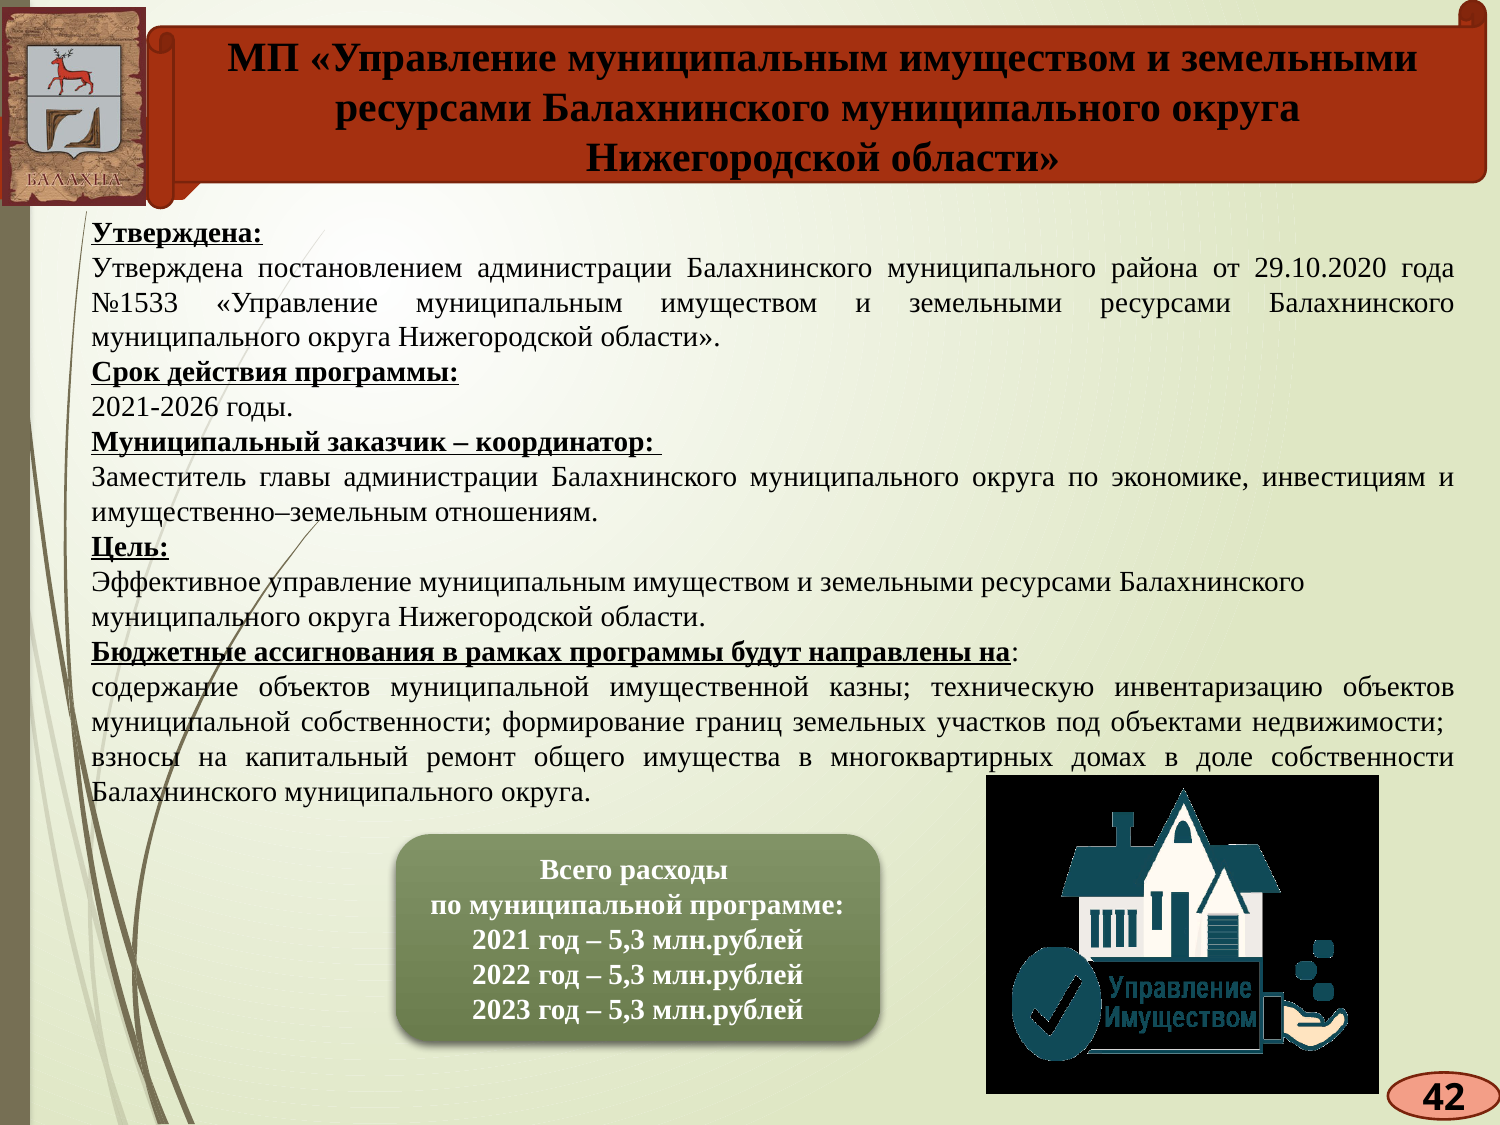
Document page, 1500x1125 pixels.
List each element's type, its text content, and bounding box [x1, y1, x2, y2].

text_box Всего расходы по муниципальной программе: 2021 год – 5,3 млн.рублей 2022 год – 5,3 млн.рублей 2023 год – 5,3 млн.рублей [395, 834, 880, 1041]
picture [1, 7, 146, 206]
picture [985, 774, 1379, 1095]
text_box 42 [1386, 1071, 1500, 1121]
text_box МП «Управление муниципальным имуществом и земельными ресурсами Балахнинского муниципального округа Нижегородской области» [150, 0, 1488, 205]
text_box Утверждена: Утверждена постановлением администрации Балахнинского муниципального района от 29.10.2020 года №1533 «Управление муниципальным имуществом и земельными ресурсами Балахнинского муниципального округа Нижегородской области». Срок действия программы: 2021-2026 годы. Муниципальный заказчик – координатор: Заместитель главы администрации Балахнинского муниципального округа по экономике, инвестициям и имущественно–земельным отношениям. Цель: Эффективное управление муниципальным имуществом и земельными ресурсами Балахнинского муниципального округа Нижегородской области. Бюджетные ассигнования в рамках программы будут направлены на: содержание объектов муниципальной имущественной казны; техническую инвентаризацию объектов муниципальной собственности; формирование границ земельных участков под объектами недвижимости; взносы на капитальный ремонт общего имущества в многоквартирных домах в доле собственности Балахнинского муниципального округа. [76, 205, 1471, 885]
